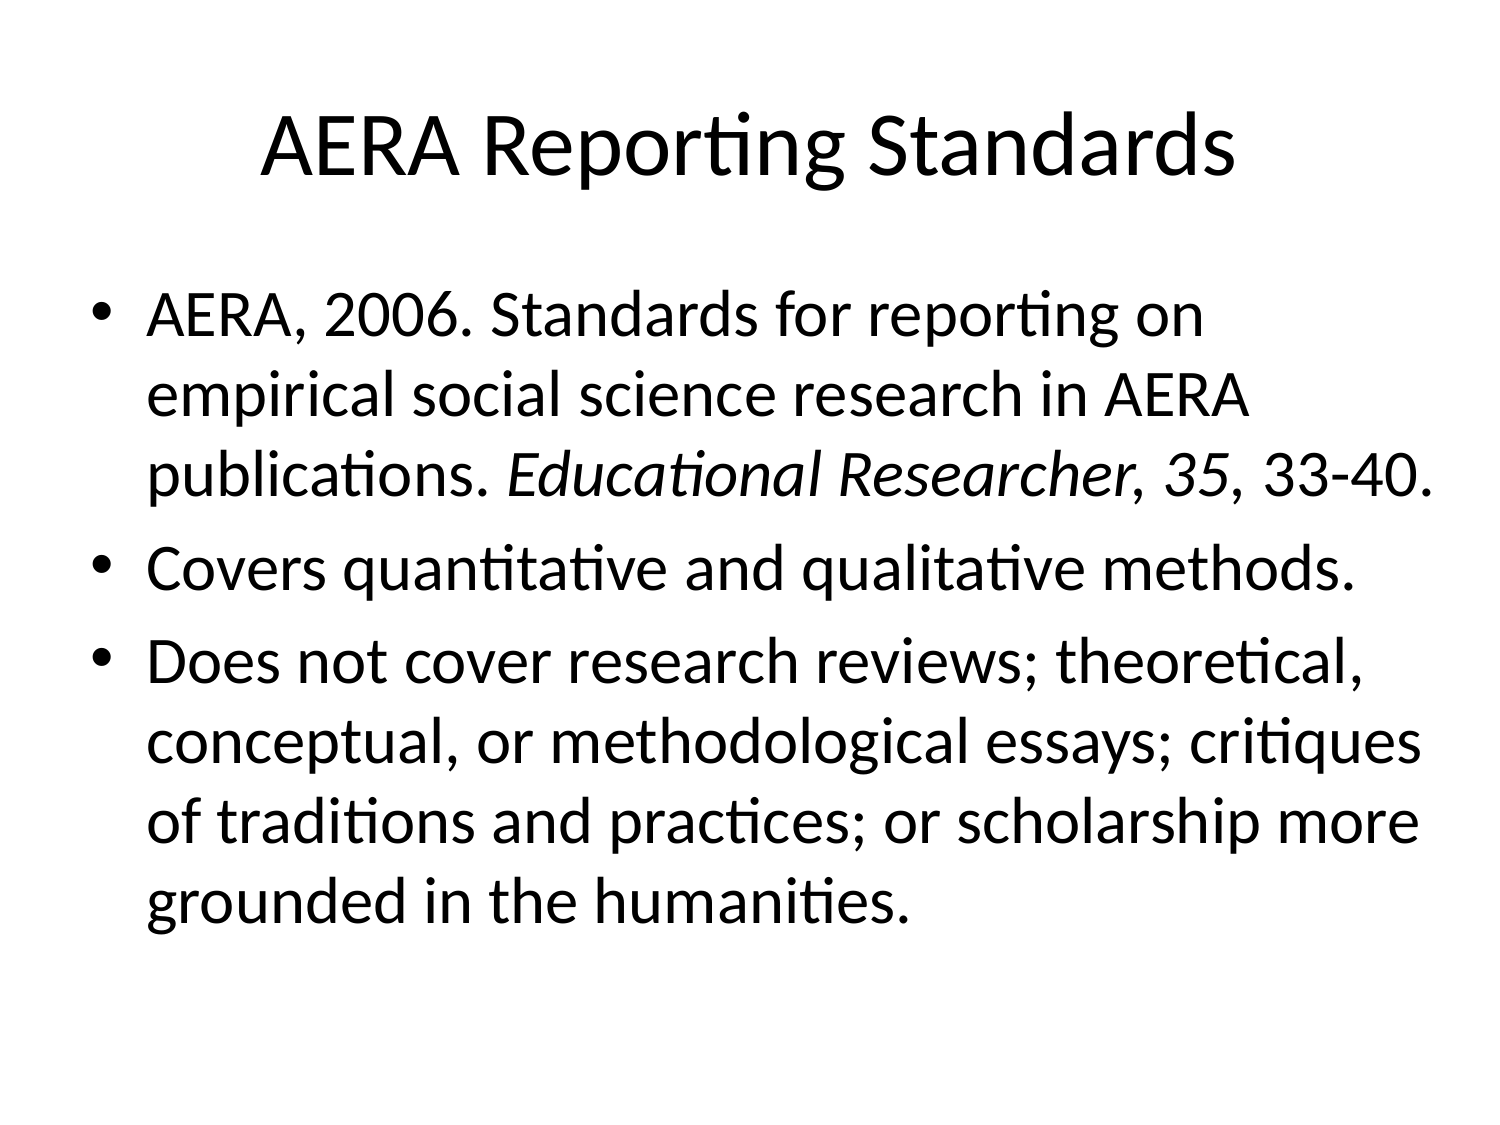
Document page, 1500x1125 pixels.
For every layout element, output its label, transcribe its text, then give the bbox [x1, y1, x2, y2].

list AERA, 2006. Standards for reporting on empirical social science research in AERA publications. Educational Researcher, 35, 33-40. Covers quantitative and qualitative methods. Does not cover research reviews; theoretical, conceptual, or methodological essays; critiques of traditions and practices; or scholarship more grounded in the humanities. [74, 262, 1463, 1051]
title AERA Reporting Standards [74, 44, 1426, 233]
